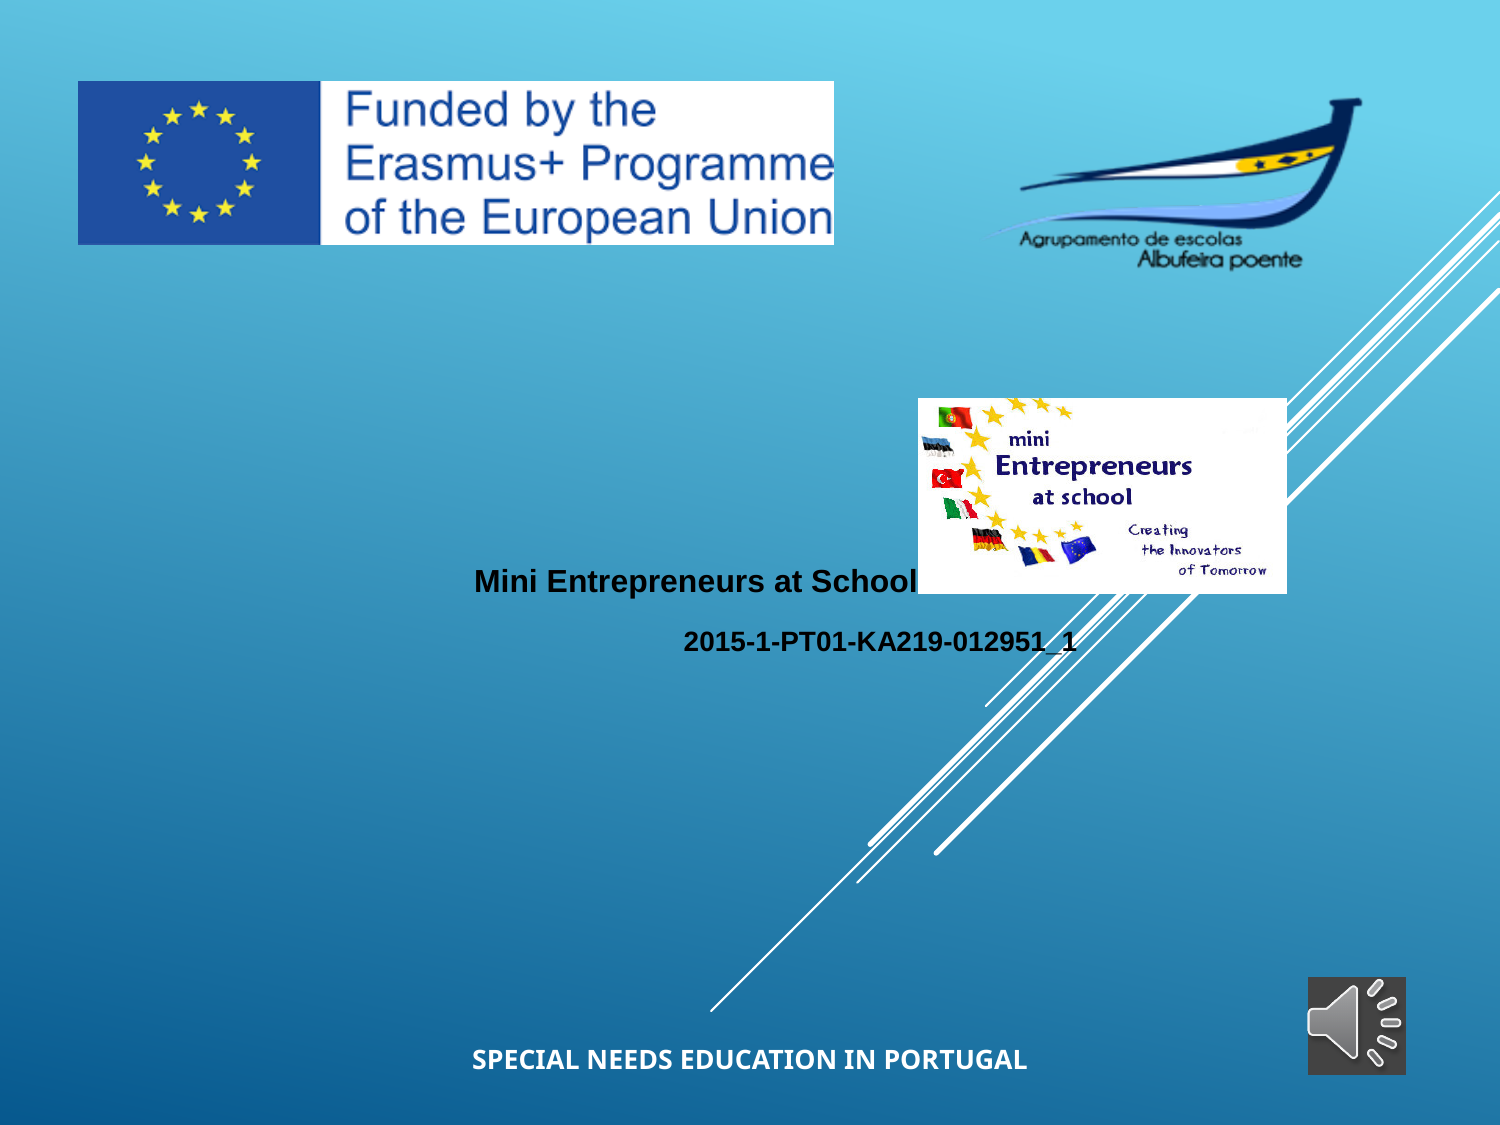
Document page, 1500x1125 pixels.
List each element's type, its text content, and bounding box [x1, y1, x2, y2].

picture [455, 397, 1306, 683]
picture [78, 81, 834, 245]
title Special Needs Education in Portugal [0, 810, 1500, 1083]
picture [961, 81, 1388, 284]
picture [1306, 975, 1408, 1077]
